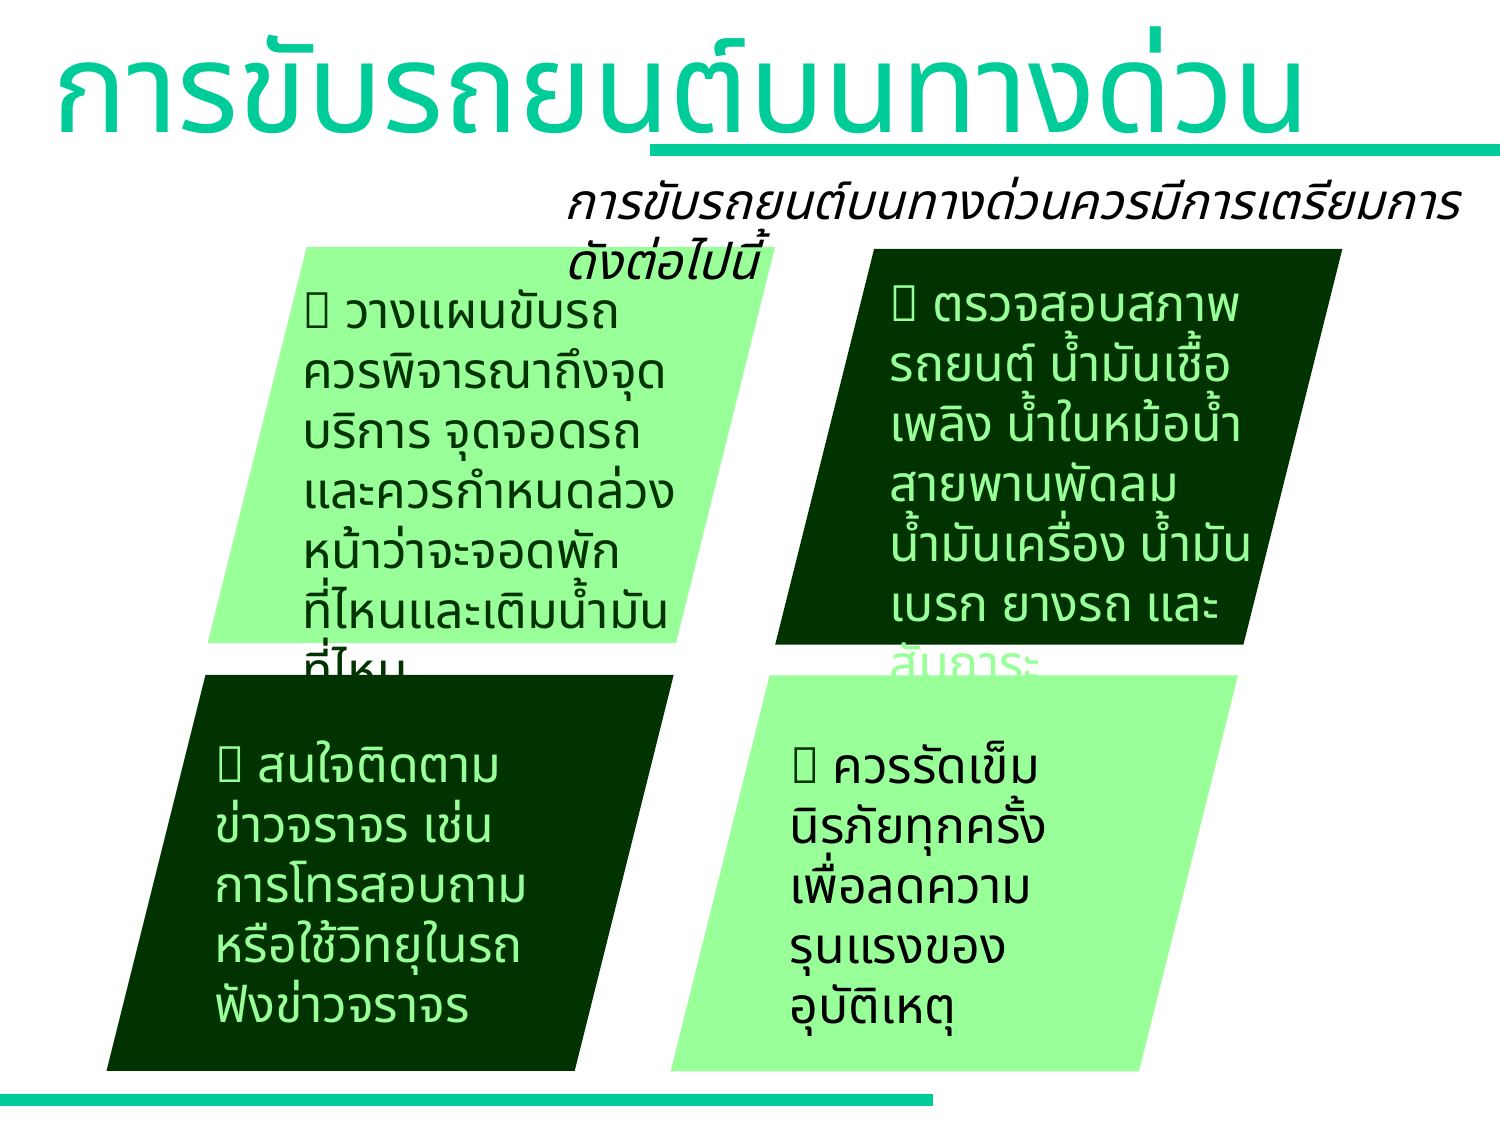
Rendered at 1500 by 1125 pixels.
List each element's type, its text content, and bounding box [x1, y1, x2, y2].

text_box [205, 317, 287, 645]
text_box [1269, 298, 1333, 551]
text_box  ควรรัดเข็มนิรภัยทุกครั้ง เพื่อลดความรุนแรงของอุบัติเหตุ [774, 725, 1125, 1041]
text_box [298, 244, 549, 271]
text_box  ตรวจสอบสภาพรถยนต์ น้ำมันเชื้อเพลิง น้ำในหม้อน้ำ สายพานพัดลม น้ำมันเครื่อง น้ำมันเบรก ยางรถ และสัมภาระ [874, 264, 1269, 700]
text_box การขับรถยนต์บนทางด่วน [37, 0, 1372, 165]
text_box  วางแผนขับรถ ควรพิจารณาถึงจุดบริการ จุดจอดรถ และควรกำหนดล่วงหน้าว่าจะจอดพักที่ไหนและเติมน้ำมันที่ไหน [287, 271, 718, 707]
text_box  สนใจติดตามข่าวจราจร เช่น การโทรสอบถามหรือใช้วิทยุในรถฟังข่าวจราจร [199, 724, 575, 1040]
text_box [104, 672, 668, 1073]
text_box [773, 298, 874, 647]
text_box [718, 298, 765, 484]
text_box การขับรถยนต์บนทางด่วนควรมีการเตรียมการดังต่อไปนี้ [549, 162, 1475, 298]
text_box [668, 673, 1234, 1074]
